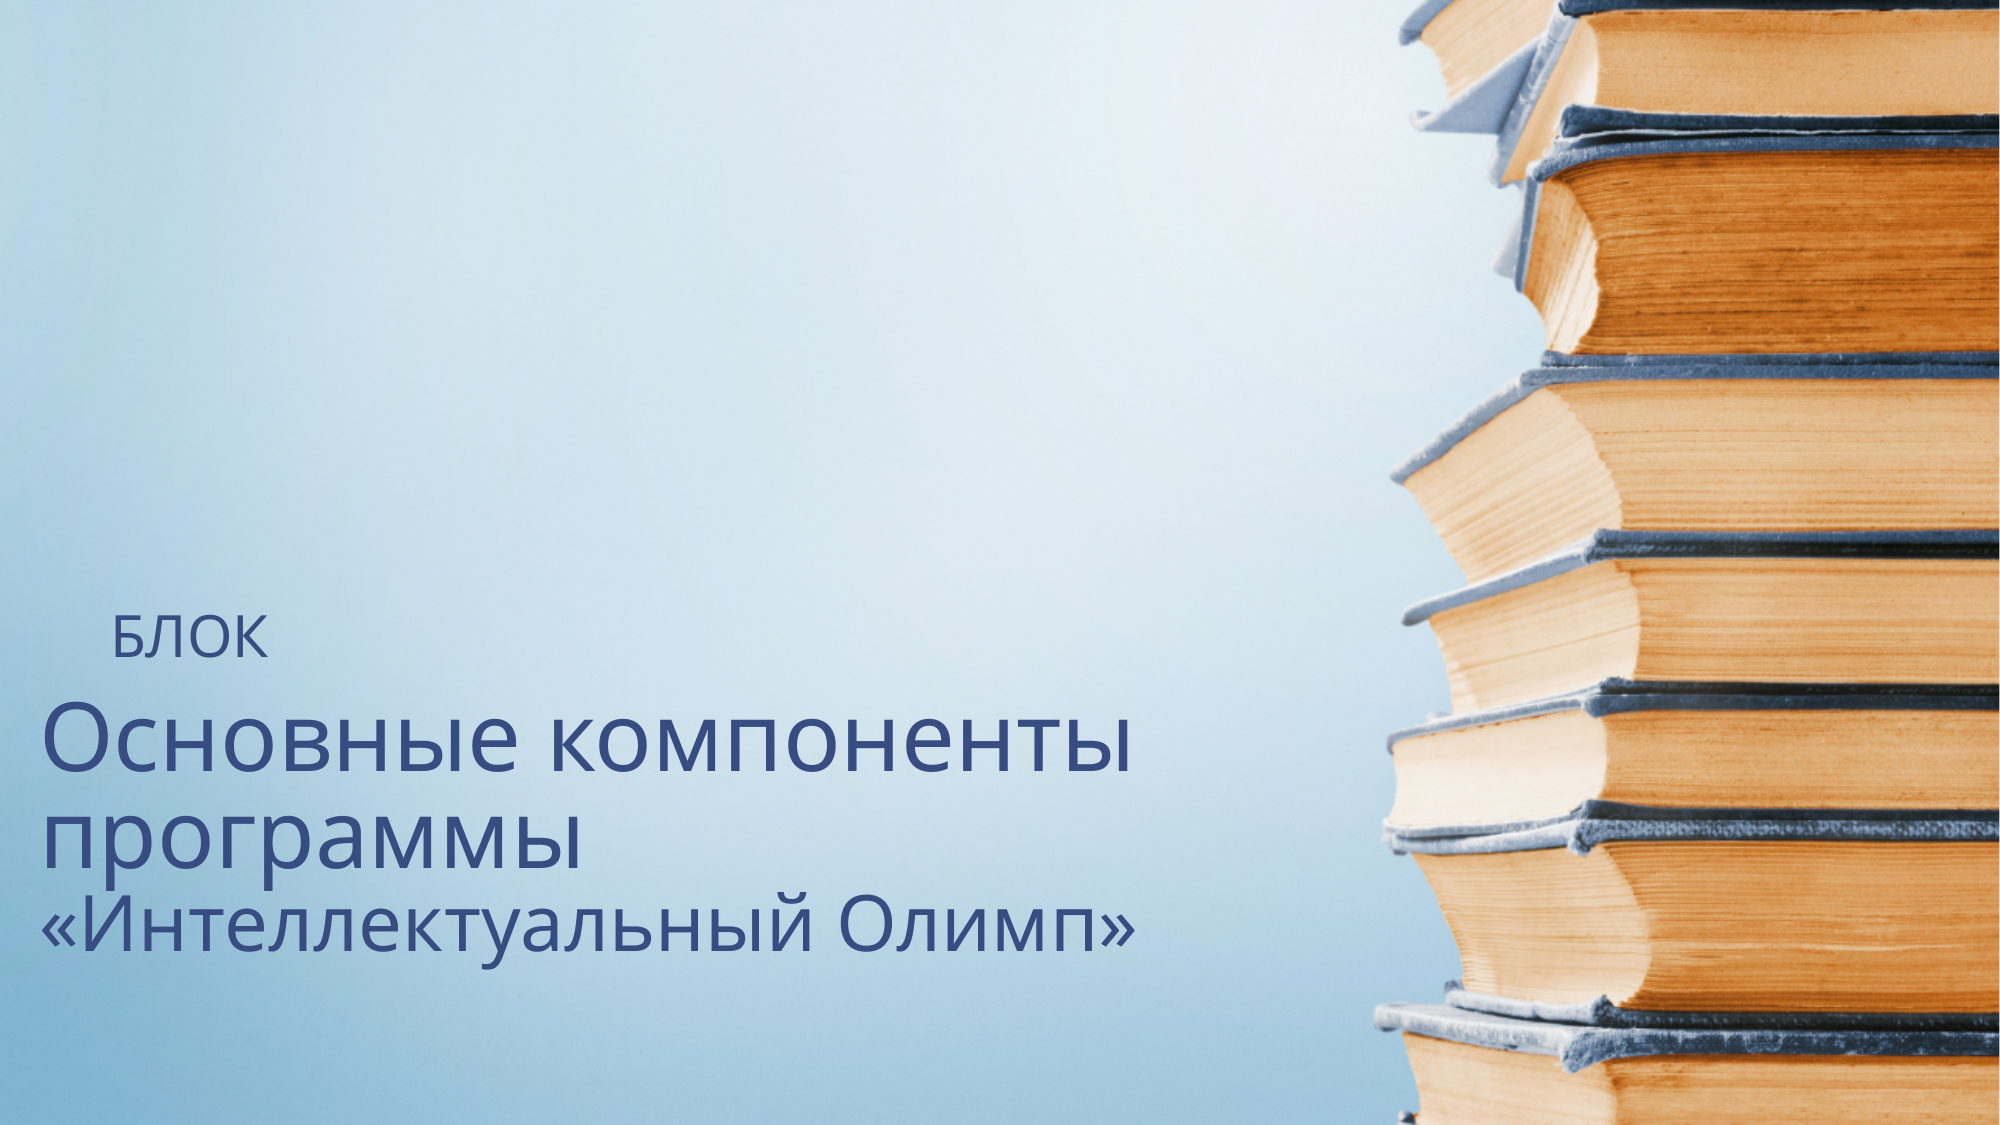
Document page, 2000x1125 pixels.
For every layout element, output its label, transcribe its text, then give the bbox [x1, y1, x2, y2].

picture [0, 0, 2000, 1125]
title Основные компоненты программы «Интеллектуальный Олимп» [19, 683, 1260, 1093]
list БЛОК [90, 468, 1240, 681]
